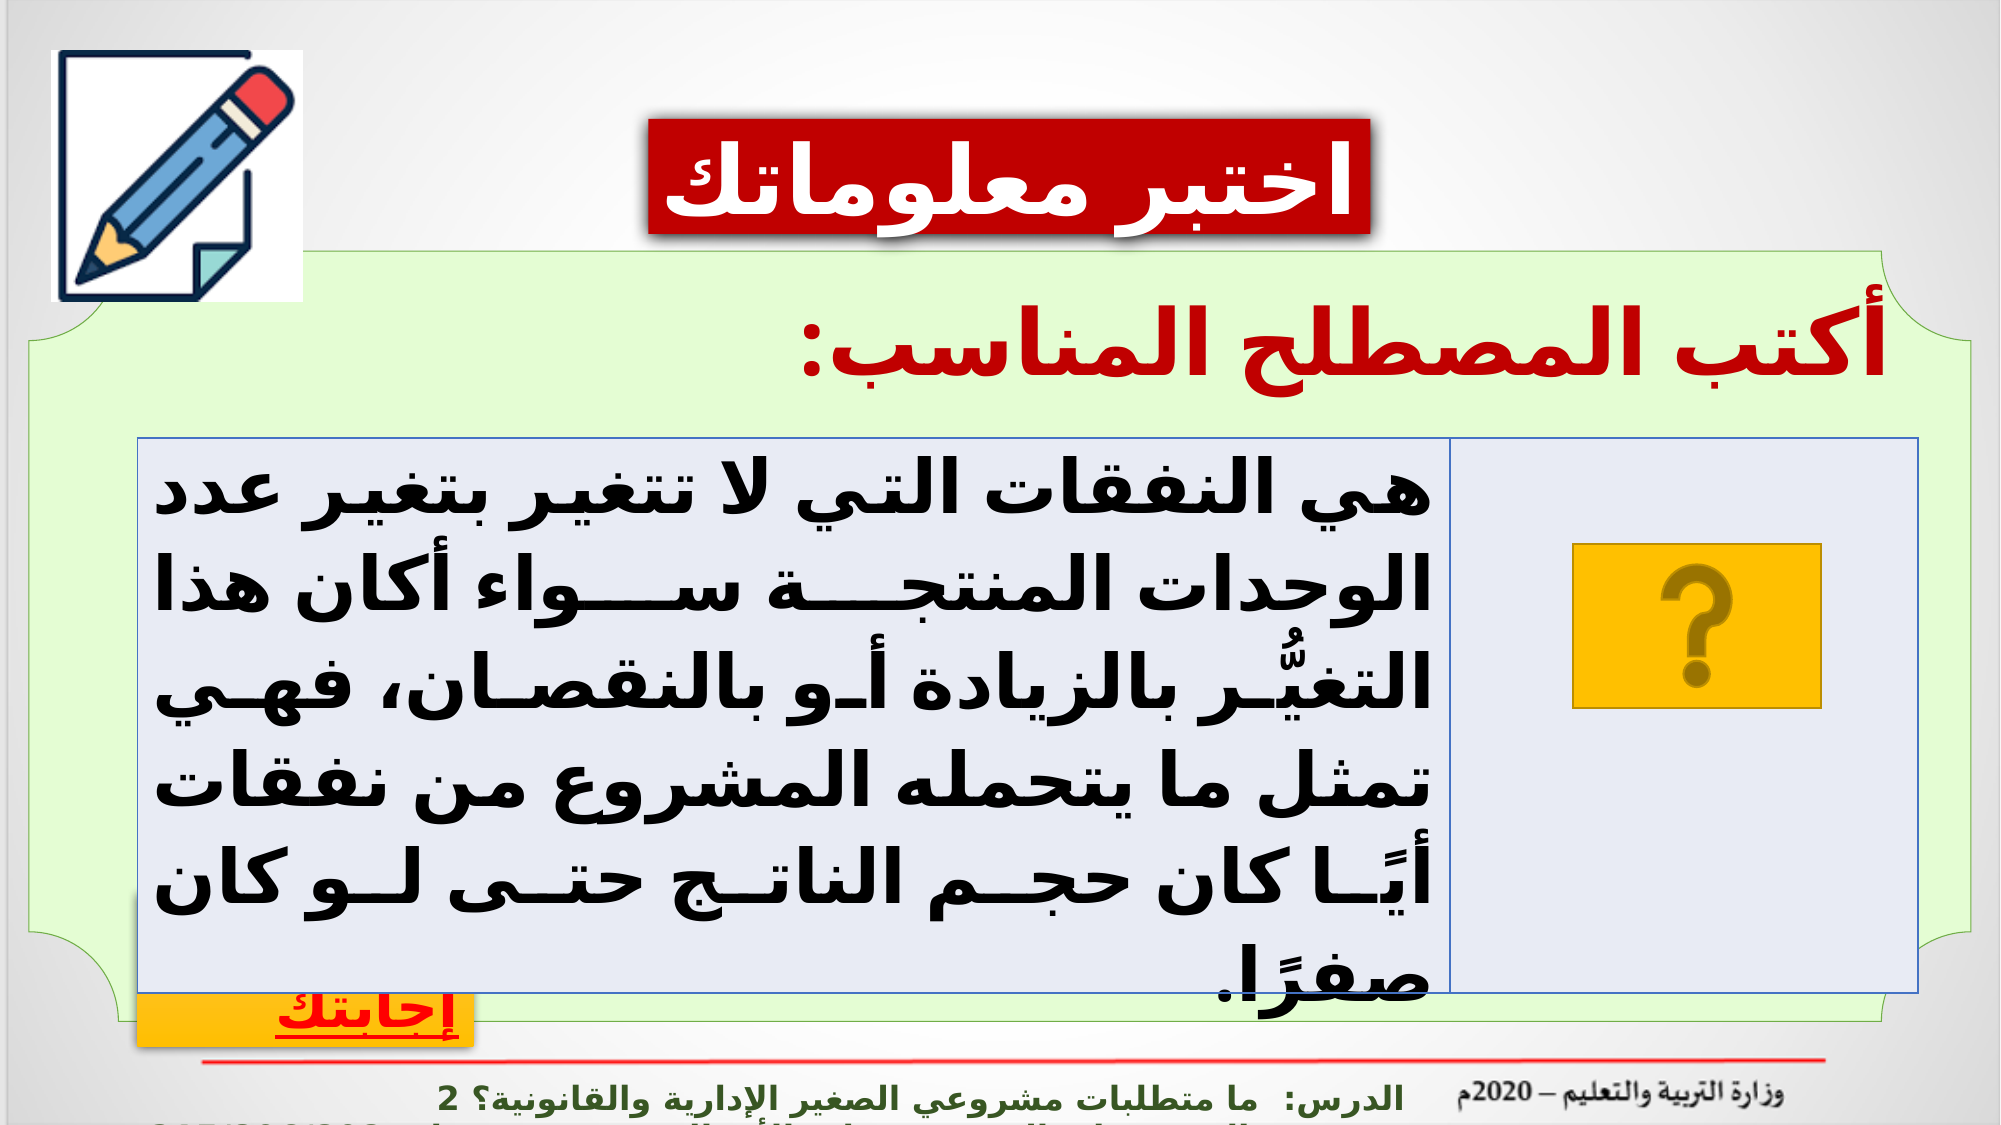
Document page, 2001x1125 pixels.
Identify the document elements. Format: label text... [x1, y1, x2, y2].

text_box تأكد من إجابتك [137, 994, 474, 1047]
table_header [1451, 439, 1917, 992]
picture [0, 0, 2001, 1125]
text_box الدرس: ما متطلبات مشروعي الصغير الإدارية والقانونية؟ 2 المشروعات الصغيرة وريادة الأعمال ادر 215/806/808 [134, 1069, 1470, 1125]
text_box أكتب المصطلح المناسب: [28, 250, 1972, 1022]
text_box [1572, 543, 1822, 709]
table_header هي النفقات التي لا تتغير بتغير عدد الوحدات المنتجة سواء أكان هذا التغيُّر بالزيادة أو بالنقصان، فهي تمثل ما يتحمله المشروع من نفقات أيًا كان حجم الناتج حتى لو كان صفرًا. [138, 439, 1449, 992]
text_box اختبر معلوماتك [647, 118, 1371, 235]
